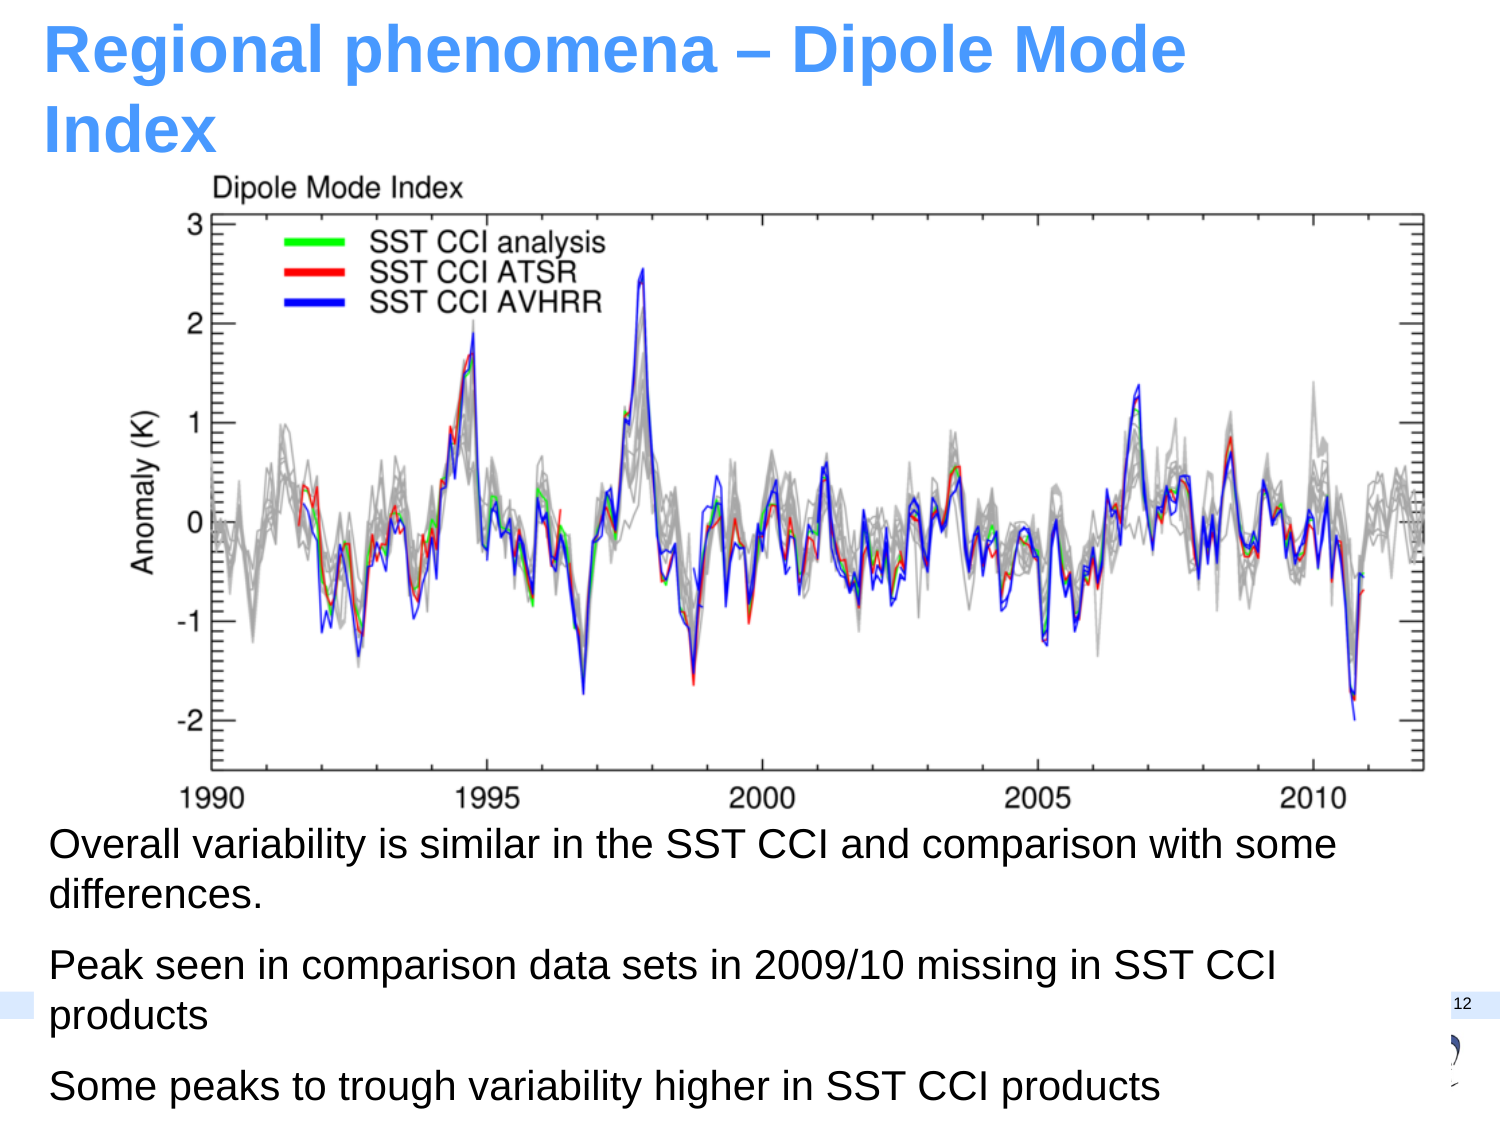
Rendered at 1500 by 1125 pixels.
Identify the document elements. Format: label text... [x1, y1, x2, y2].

picture [1452, 1030, 1464, 1105]
title Regional phenomena – Dipole Mode Index [27, 0, 1344, 176]
picture [52, 164, 1471, 829]
text_box Overall variability is similar in the SST CCI and comparison with some differences. Peak seen in comparison data sets in 2009/10 missing in SST CCI products Some peaks to trough variability higher in SST CCI products [33, 809, 1452, 1117]
